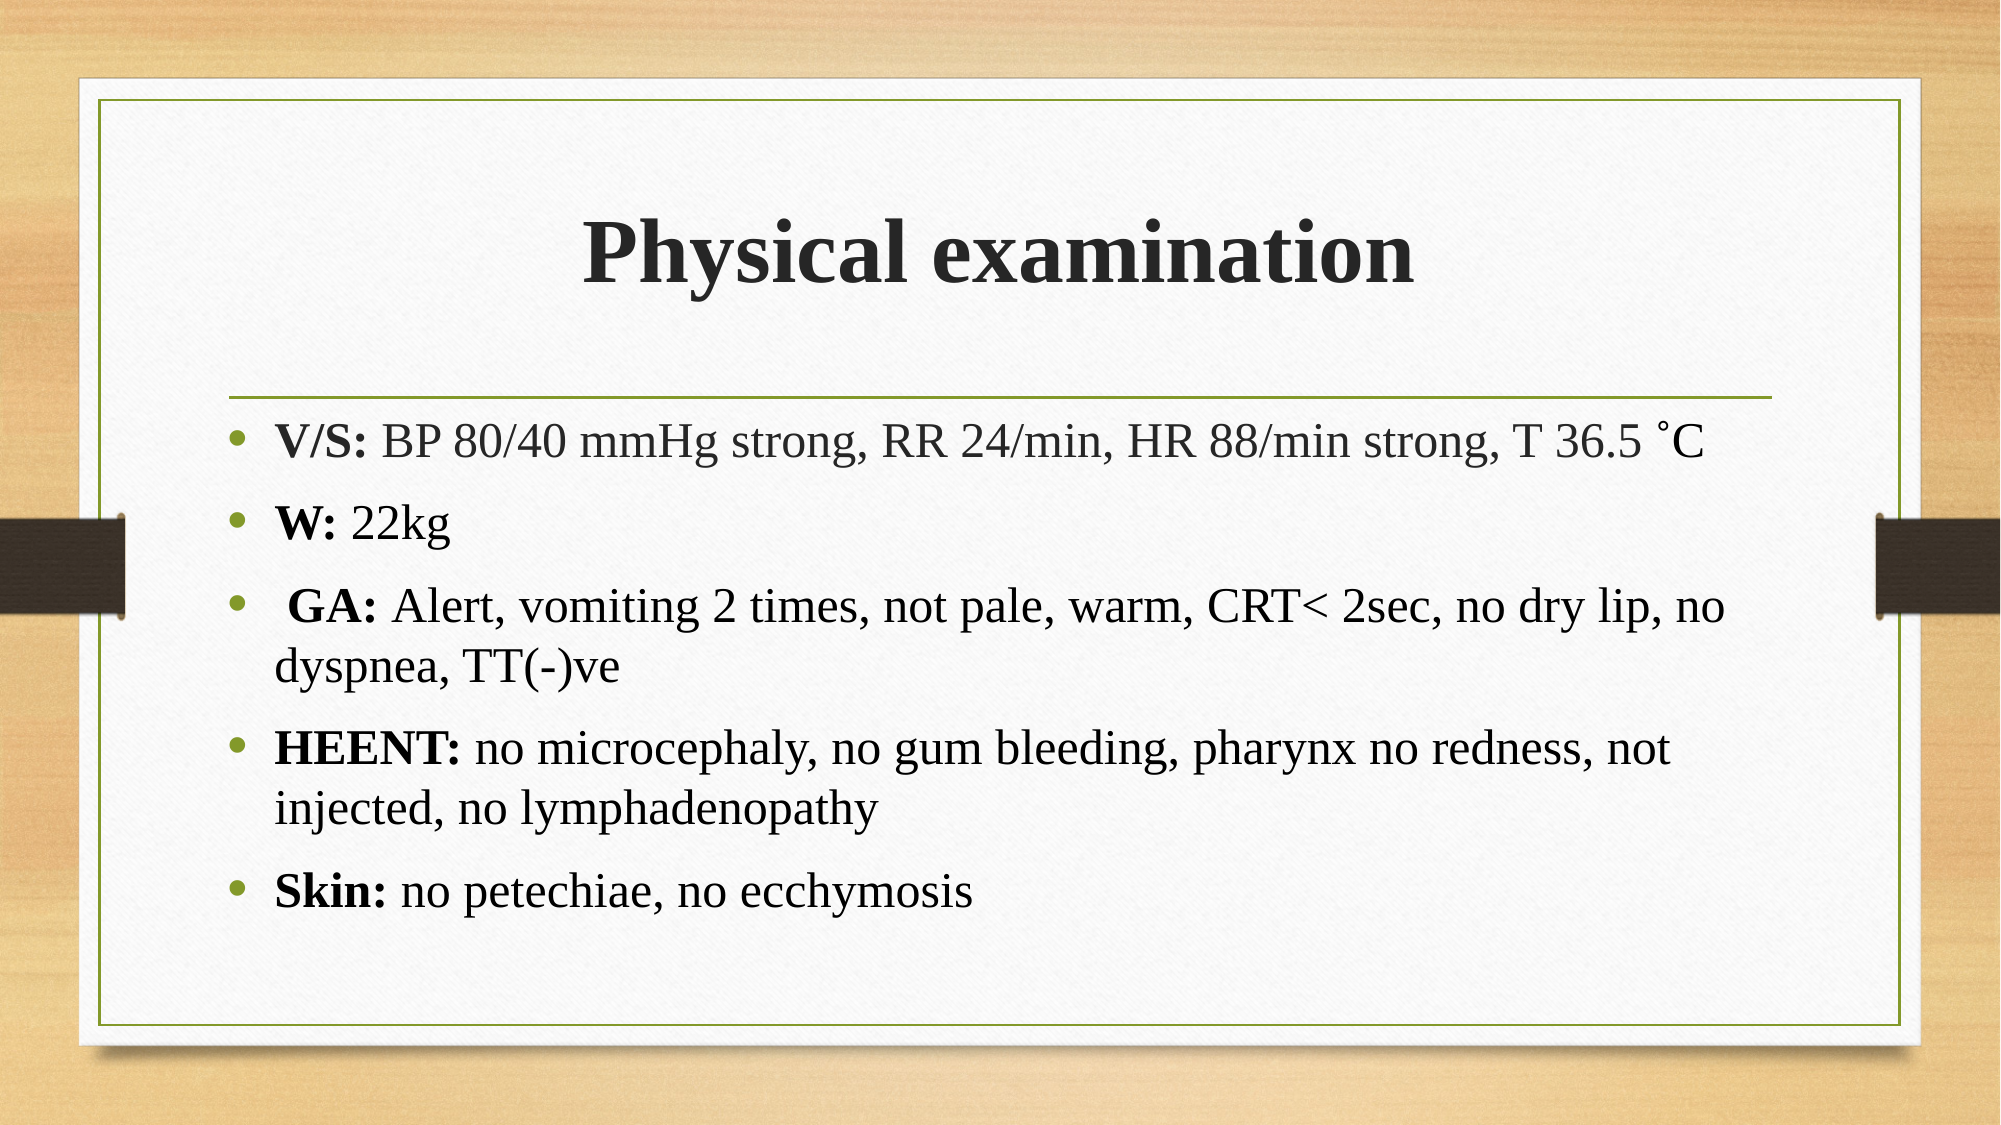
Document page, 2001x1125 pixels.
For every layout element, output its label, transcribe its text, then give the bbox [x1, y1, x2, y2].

picture [0, 0, 2001, 1125]
title Physical examination [212, 139, 1788, 354]
list V/S: BP 80/40 mmHg strong, RR 24/min, HR 88/min strong, T 36.5 ˚C W: 22kg GA: Alert, vomiting 2 times, not pale, warm, CRT< 2sec, no dry lip, no dyspnea, TT(-)ve HEENT: no microcephaly, no gum bleeding, pharynx no redness, not injected, no lymphadenopathy Skin: no petechiae, no ecchymosis [212, 399, 1788, 945]
